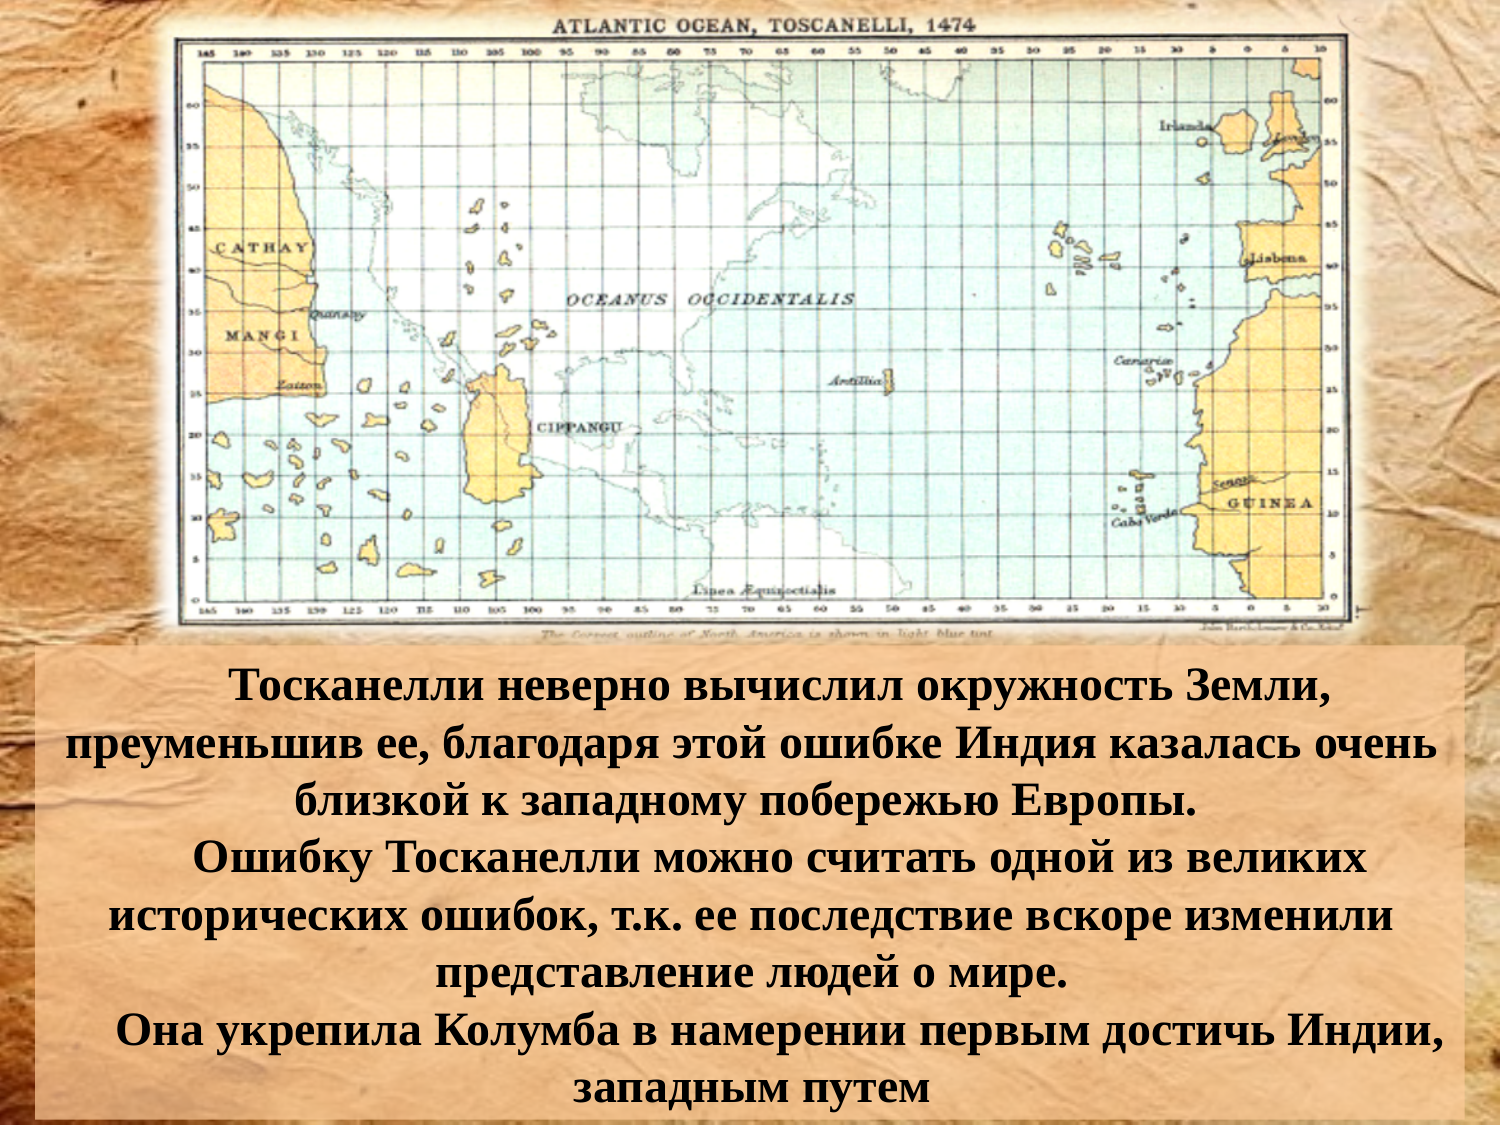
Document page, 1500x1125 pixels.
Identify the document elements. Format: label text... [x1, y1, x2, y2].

picture [0, 0, 1500, 1125]
text_box Тосканелли неверно вычислил окружность Земли, преуменьшив ее, благодаря этой ошибке Индия казалась очень близкой к западному побережью Европы. Ошибку Тосканелли можно считать одной из великих исторических ошибок, т.к. ее последствие вскоре изменили представление людей о мире. Она укрепила Колумба в намерении первым достичь Индии, западным путем [35, 645, 1465, 1120]
